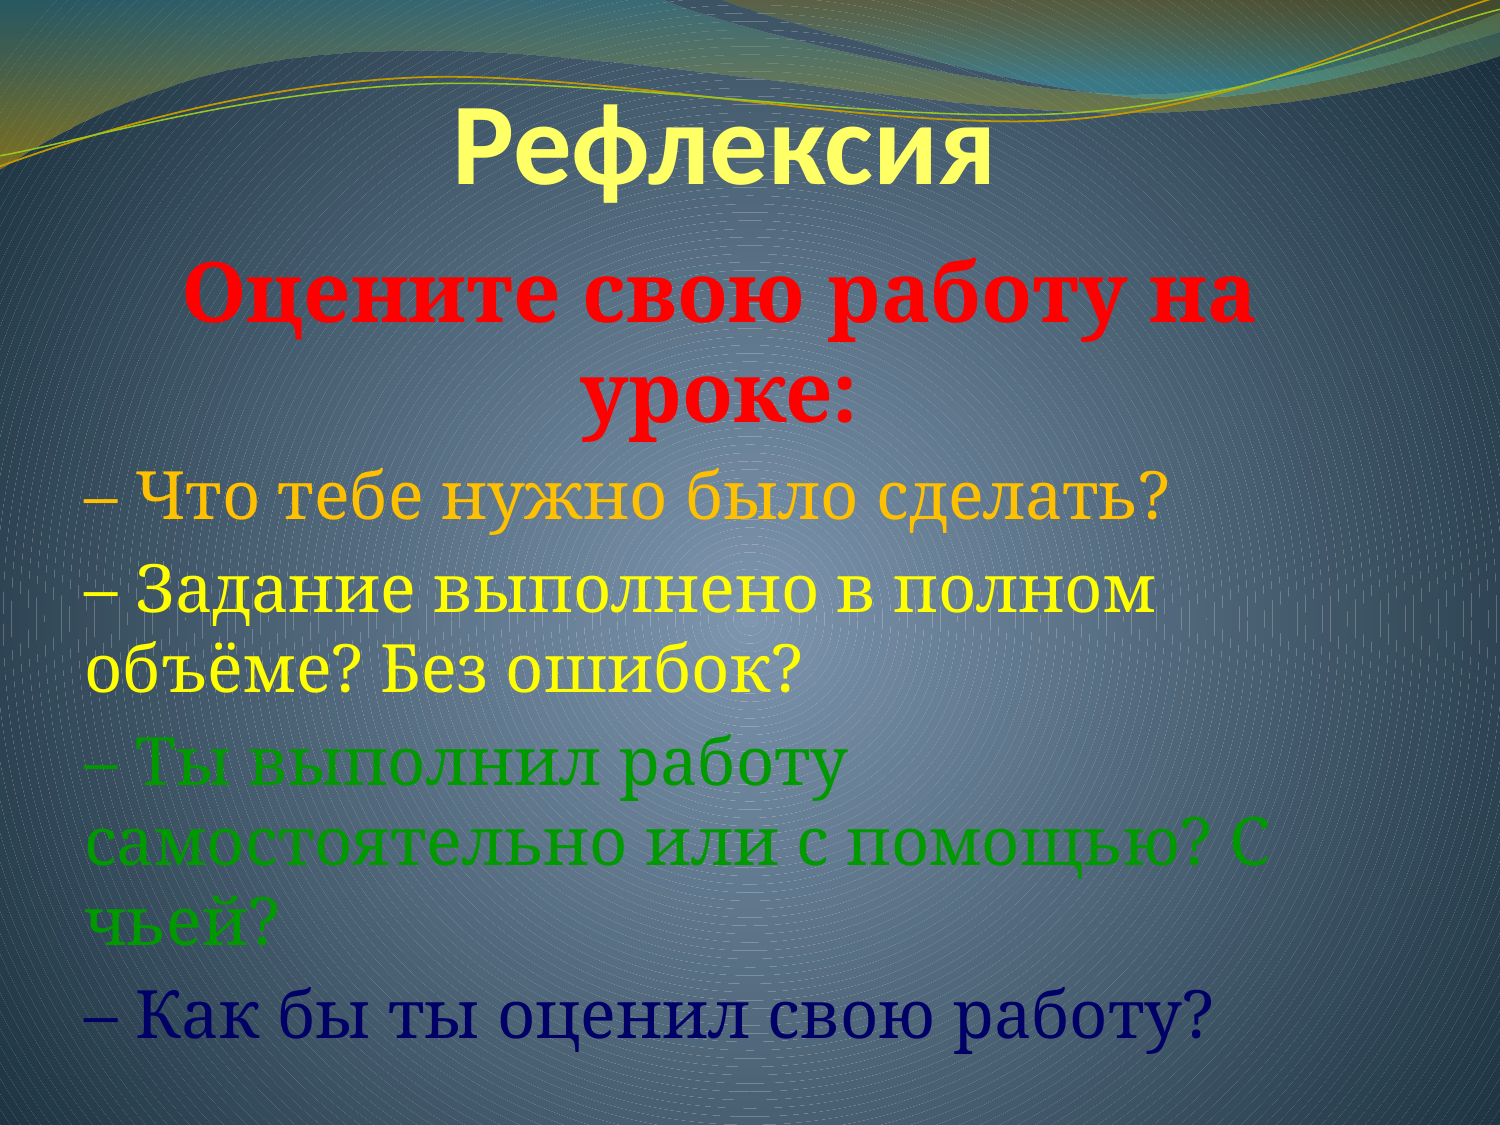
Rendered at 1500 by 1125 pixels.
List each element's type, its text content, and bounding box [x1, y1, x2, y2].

title Рефлексия [86, 90, 1362, 209]
list Оцените свою работу на уроке: – Что тебе нужно было сделать? – Задание выполнено в полном объёме? Без ошибок? – Ты выполнил работу самостоятельно или с помощью? С чьей? – Как бы ты оценил свою работу? [76, 231, 1362, 1059]
